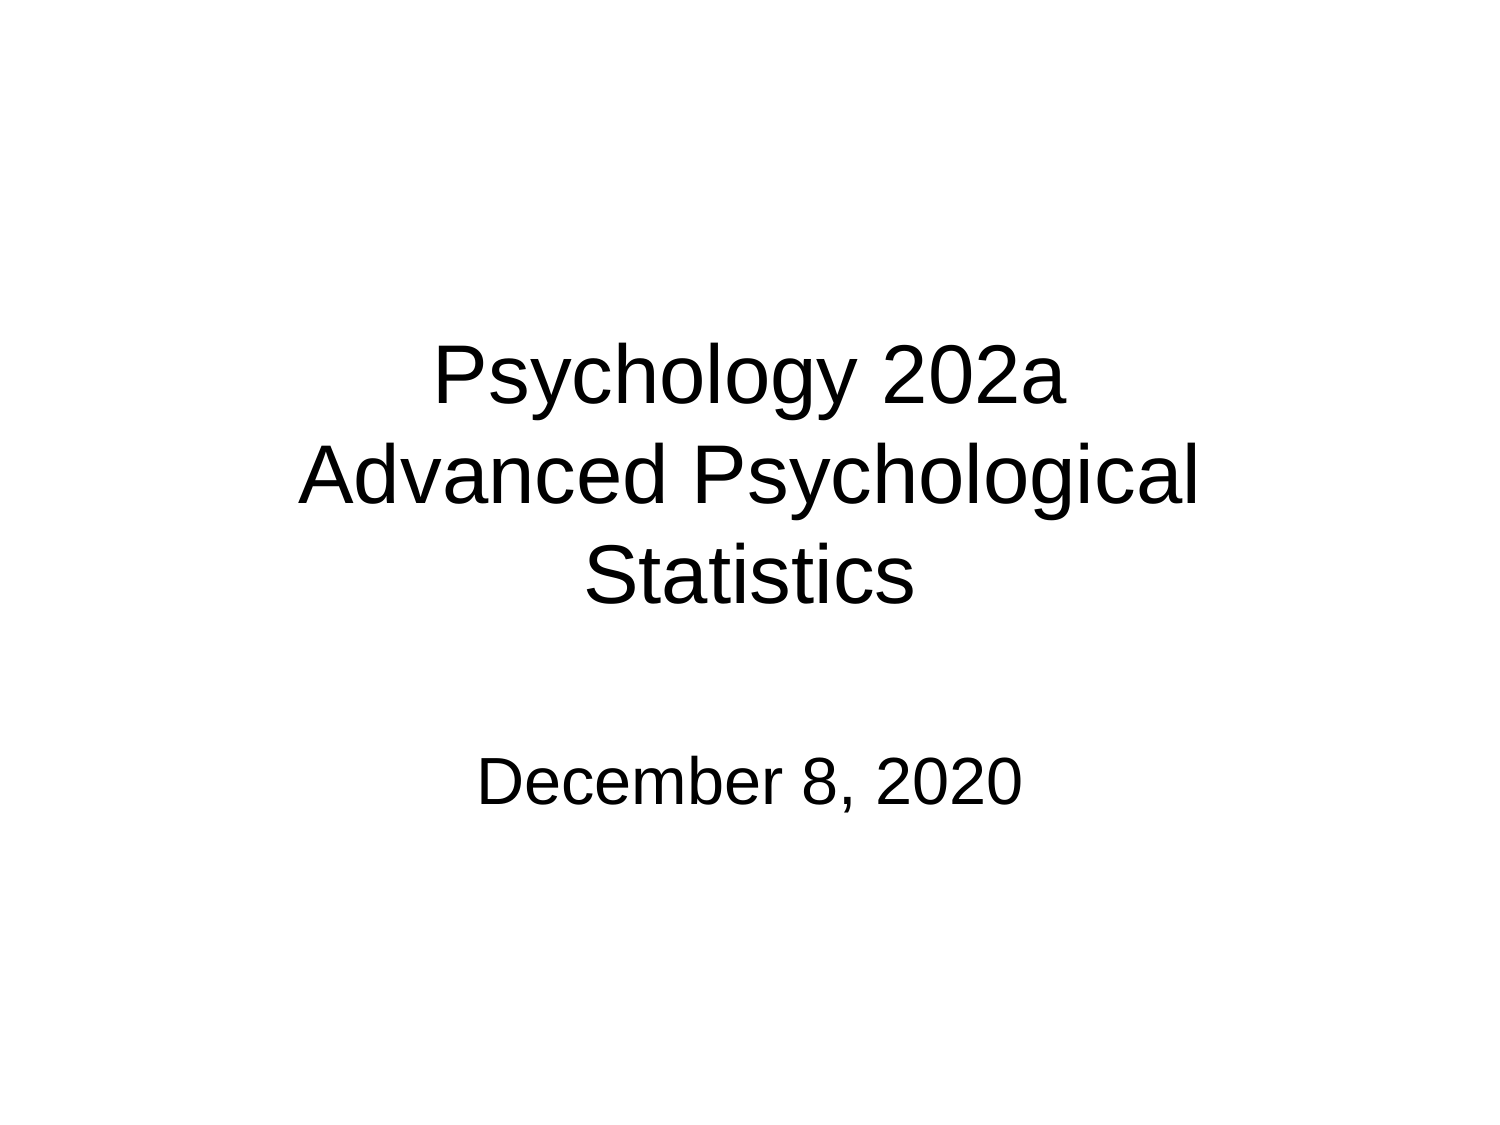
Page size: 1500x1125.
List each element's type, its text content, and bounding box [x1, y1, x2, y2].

subtitle December 8, 2020 [224, 637, 1276, 926]
title Psychology 202a Advanced Psychological Statistics [112, 349, 1388, 591]
